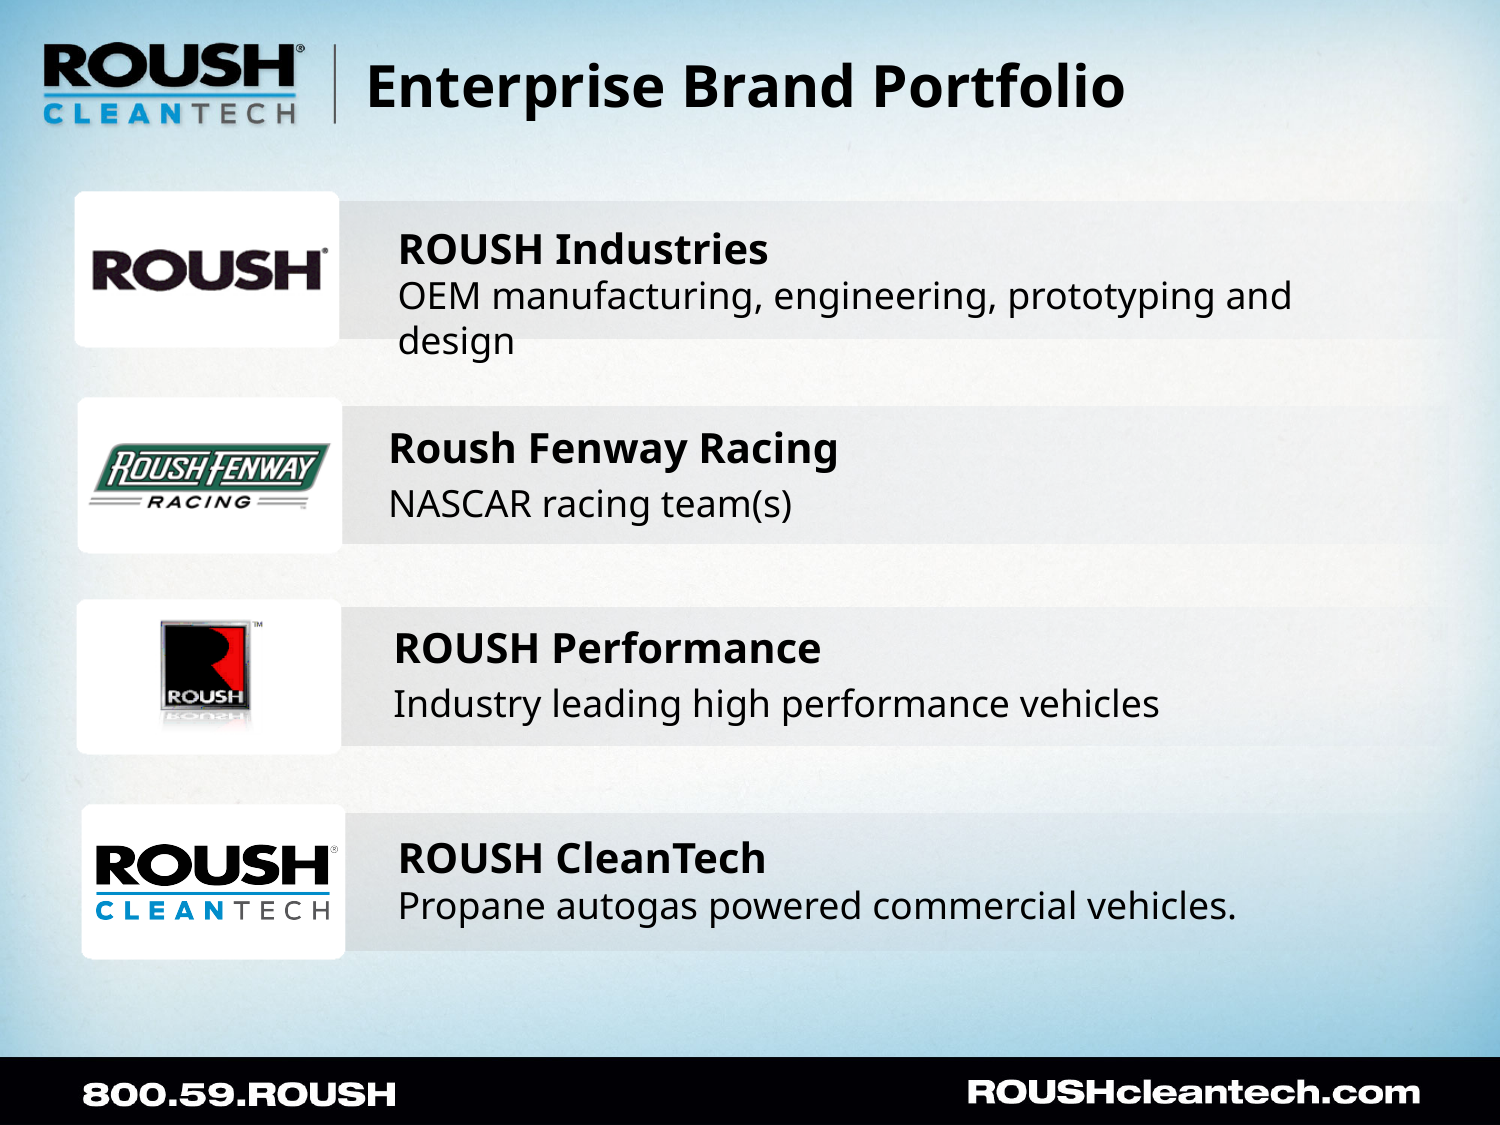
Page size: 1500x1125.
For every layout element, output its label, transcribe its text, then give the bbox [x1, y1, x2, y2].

picture [0, 0, 1500, 1125]
title Enterprise Brand Portfolio [350, 30, 1475, 138]
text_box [70, 596, 1448, 758]
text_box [71, 394, 1449, 557]
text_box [74, 800, 1455, 963]
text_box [68, 188, 1459, 351]
